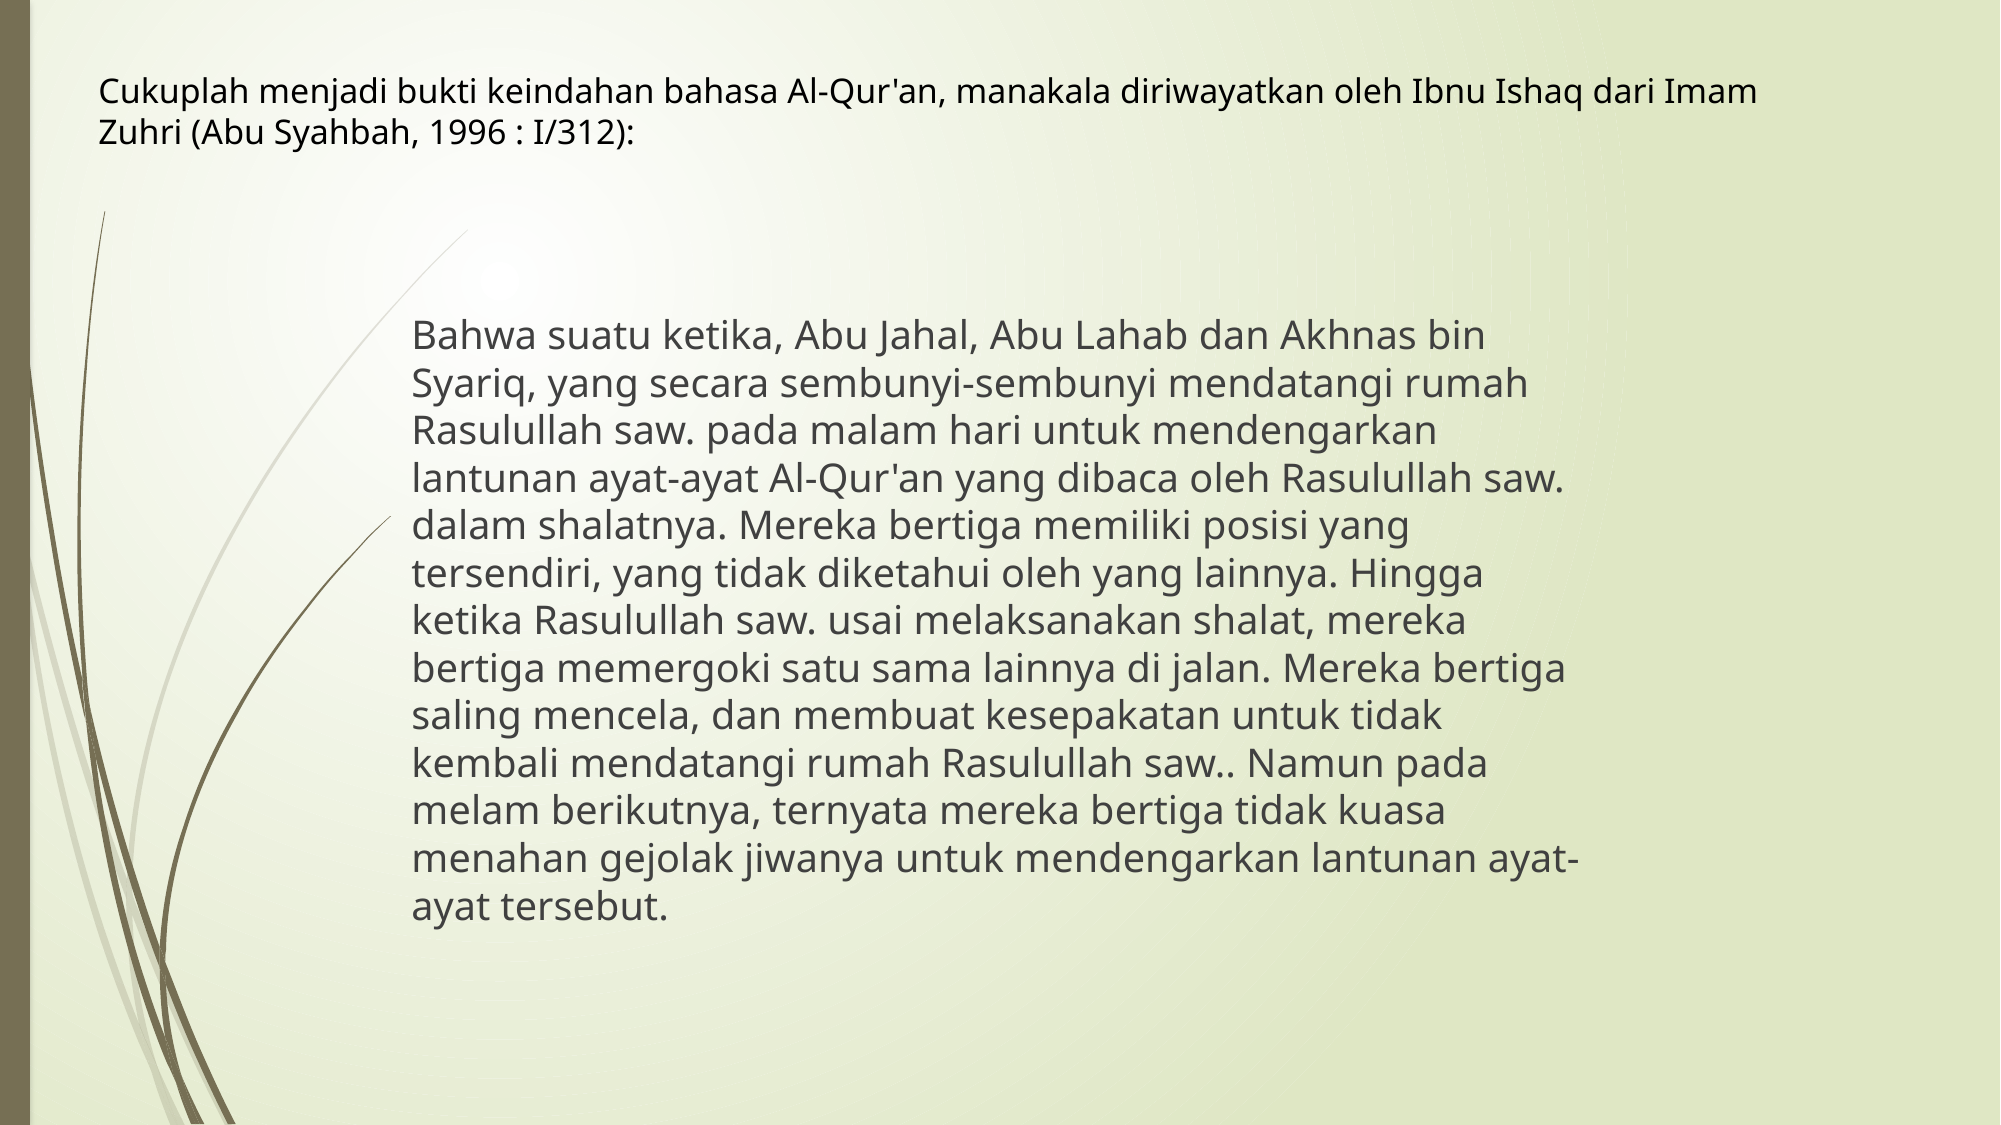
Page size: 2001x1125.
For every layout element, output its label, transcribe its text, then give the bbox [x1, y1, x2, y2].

list Bahwa suatu ketika, Abu Jahal, Abu Lahab dan Akhnas bin Syariq, yang secara sembunyi-sembunyi mendatangi rumah Rasulullah saw. pada malam hari untuk mendengarkan lantunan ayat-ayat Al-Qur'an yang dibaca oleh Rasulullah saw. dalam shalatnya. Mereka bertiga memiliki posisi yang tersendiri, yang tidak diketahui oleh yang lainnya. Hingga ketika Rasulullah saw. usai melaksanakan shalat, mereka bertiga memergoki satu sama lainnya di jalan. Mereka bertiga saling mencela, dan membuat kesepakatan untuk tidak kembali mendatangi rumah Rasulullah saw.. Namun pada melam berikutnya, ternyata mereka bertiga tidak kuasa menahan gejolak jiwanya untuk mendengarkan lantunan ayat-ayat tersebut. [367, 302, 1610, 938]
title Cukuplah menjadi bukti keindahan bahasa Al-Qur'an, manakala diriwayatkan oleh Ibnu Ishaq dari Imam Zuhri (Abu Syahbah, 1996 : I/312): [83, 62, 1834, 200]
